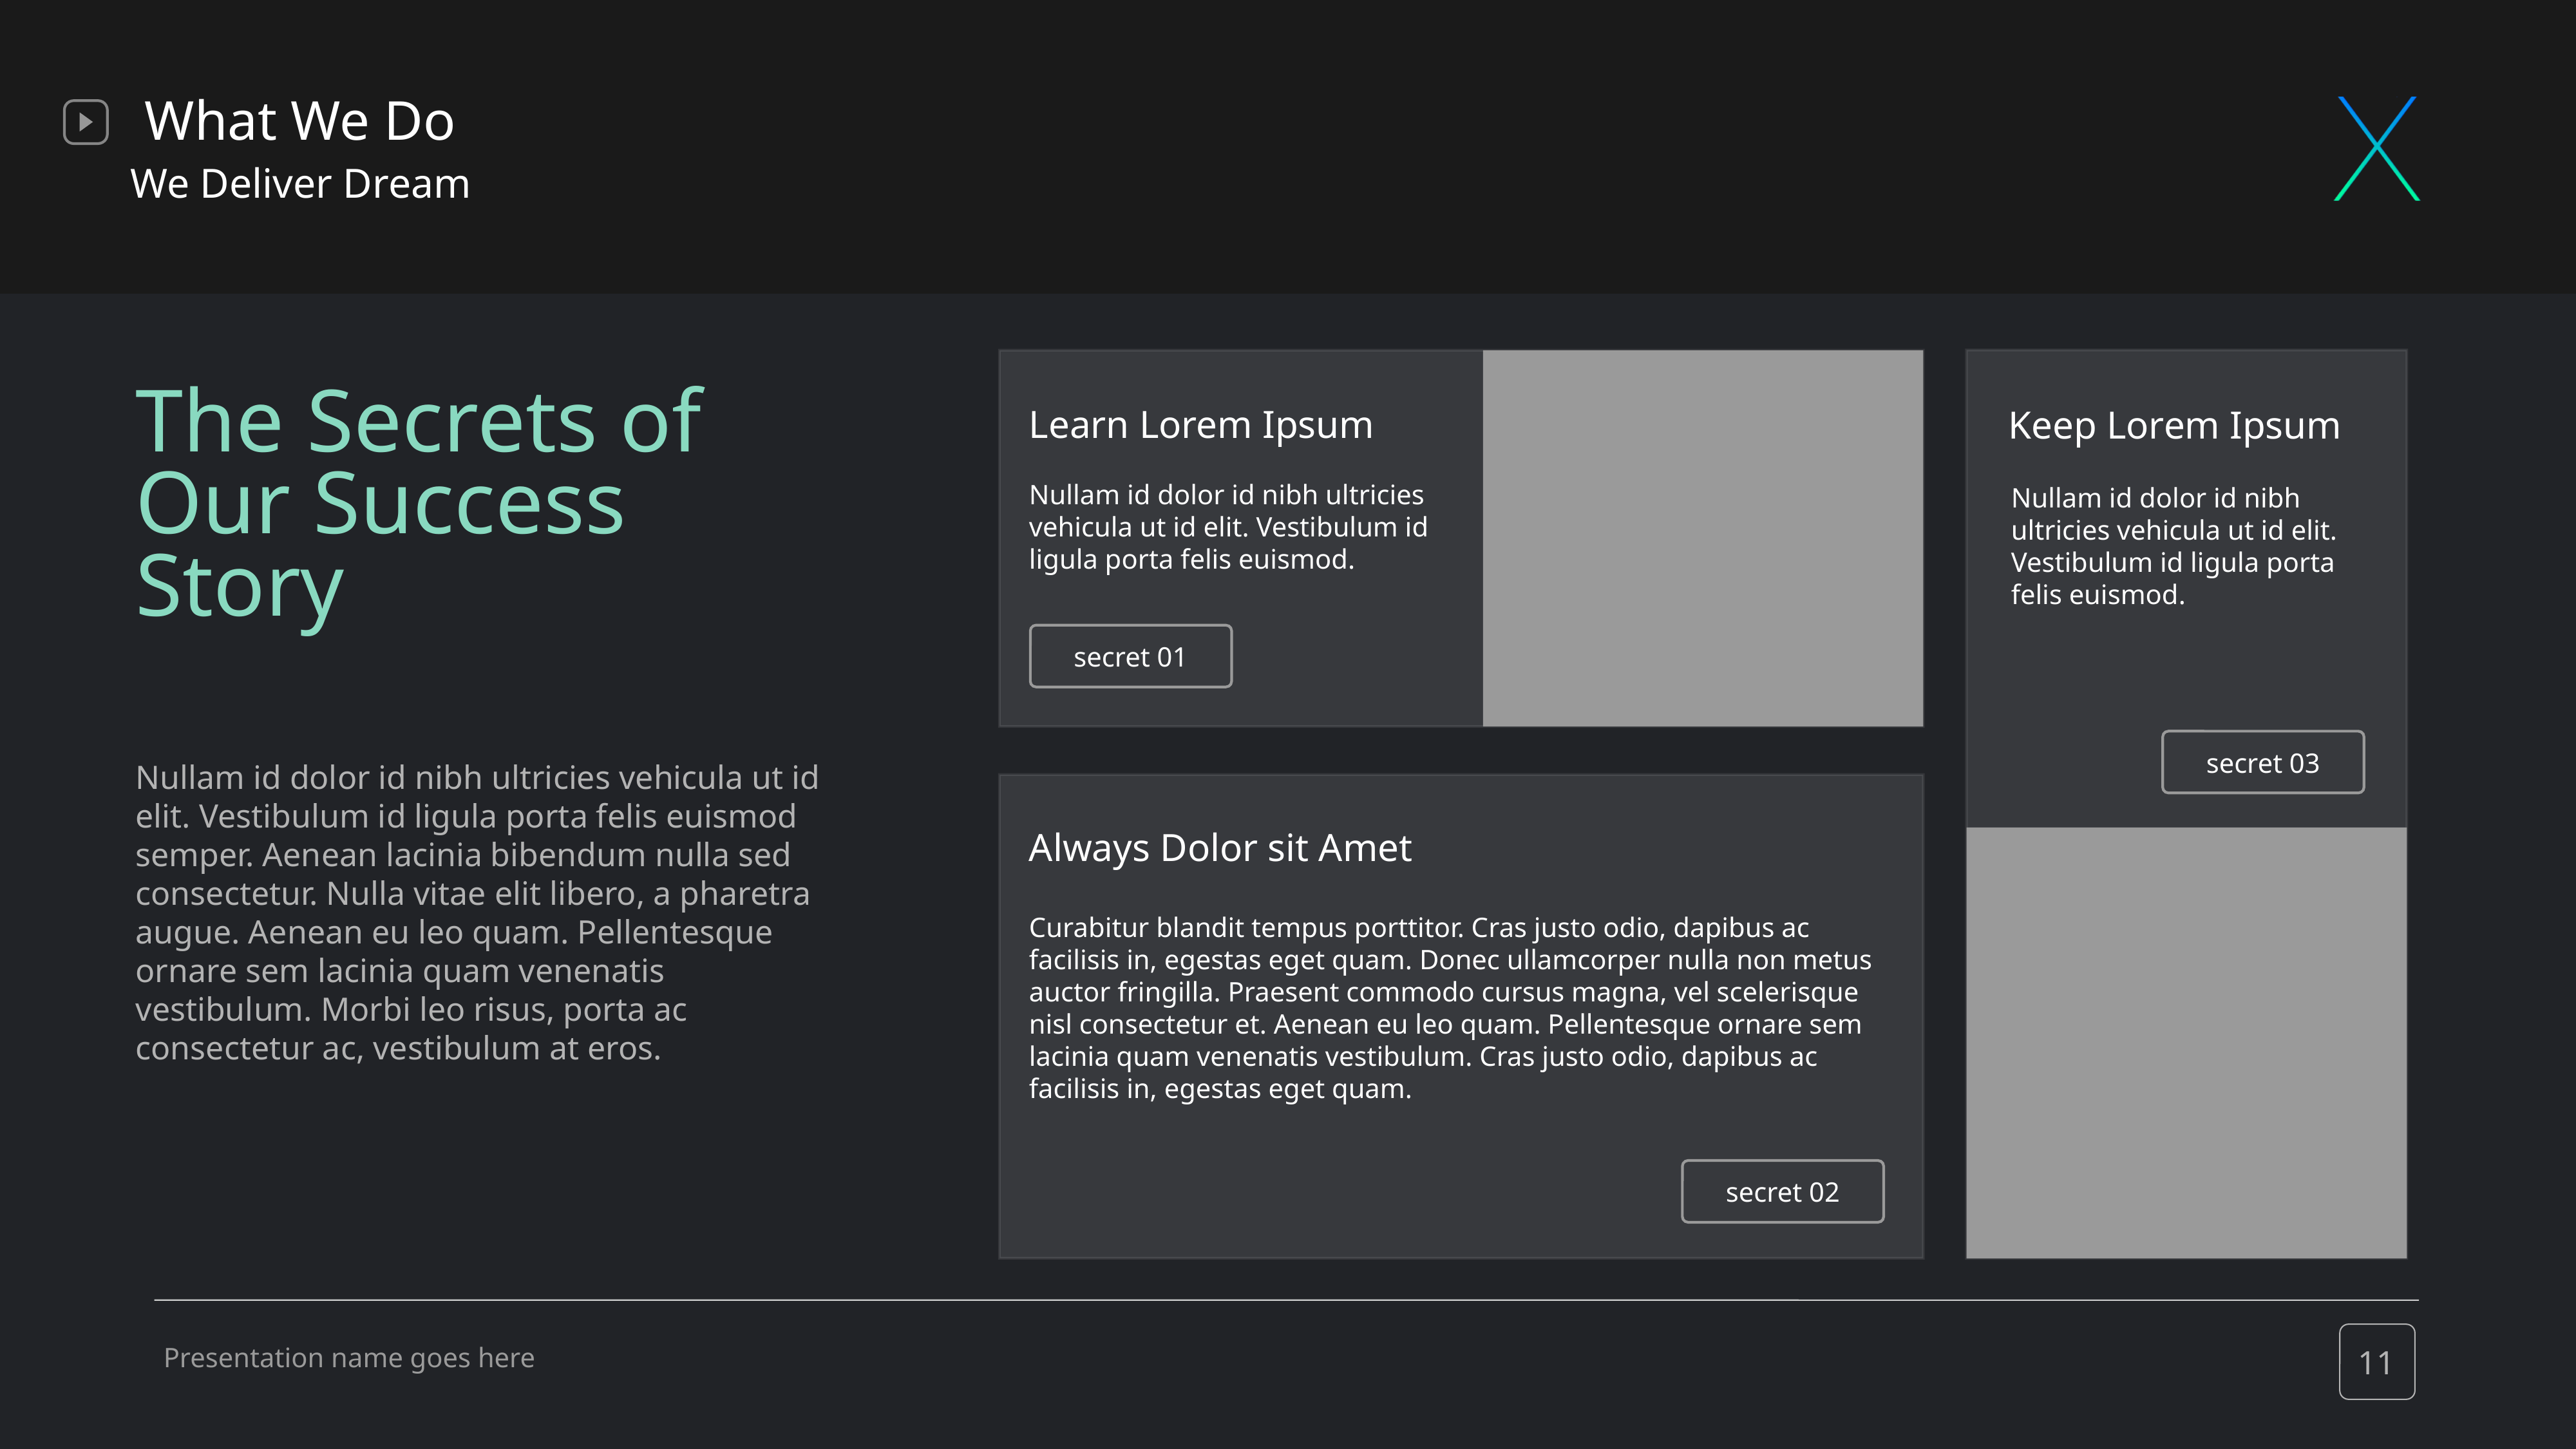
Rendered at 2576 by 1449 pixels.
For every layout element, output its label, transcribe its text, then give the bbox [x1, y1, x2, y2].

picture [1482, 350, 1924, 727]
text_box secret 03 [2163, 731, 2364, 793]
text_box Keep Lorem Ipsum [2008, 393, 2363, 455]
text_box Learn Lorem Ipsum [1028, 392, 1437, 455]
text_box [999, 774, 1924, 1258]
text_box What We Do [144, 86, 456, 151]
text_box Presentation name goes here [163, 1341, 536, 1374]
text_box Nullam id dolor id nibh ultricies vehicula ut id elit. Vestibulum id ligula porta felis euismod. [2011, 467, 2365, 623]
text_box Curabitur blandit tempus porttitor. Cras justo odio, dapibus ac facilisis in, egestas eget quam. Donec ullamcorper nulla non metus auctor fringilla. Praesent commodo cursus magna, vel scelerisque nisl consectetur et. Aenean eu leo quam. Pellentesque ornare sem lacinia quam venenatis vestibulum. Cras justo odio, dapibus ac facilisis in, egestas eget quam. [1028, 893, 1886, 1121]
text_box [1966, 350, 2407, 827]
text_box The Secrets of Our Success Story [135, 351, 832, 667]
text_box Always Dolor sit Amet [1028, 815, 1886, 878]
picture [1966, 827, 2407, 1259]
text_box 11 [2358, 1342, 2395, 1381]
text_box secret 01 [1030, 625, 1232, 687]
text_box Nullam id dolor id nibh ultricies vehicula ut id elit. Vestibulum id ligula porta felis euismod semper. Aenean lacinia bibendum nulla sed consectetur. Nulla vitae elit libero, a pharetra augue. Aenean eu leo quam. Pellentesque ornare sem lacinia quam venenatis vestibulum. Morbi leo risus, porta ac consectetur ac, vestibulum at eros. [135, 729, 832, 1094]
text_box We Deliver Dream [130, 157, 472, 206]
picture [2332, 97, 2423, 201]
text_box secret 02 [1682, 1160, 1884, 1222]
text_box [999, 350, 1482, 727]
text_box Nullam id dolor id nibh ultricies vehicula ut id elit. Vestibulum id ligula porta felis euismod. [1028, 466, 1437, 586]
